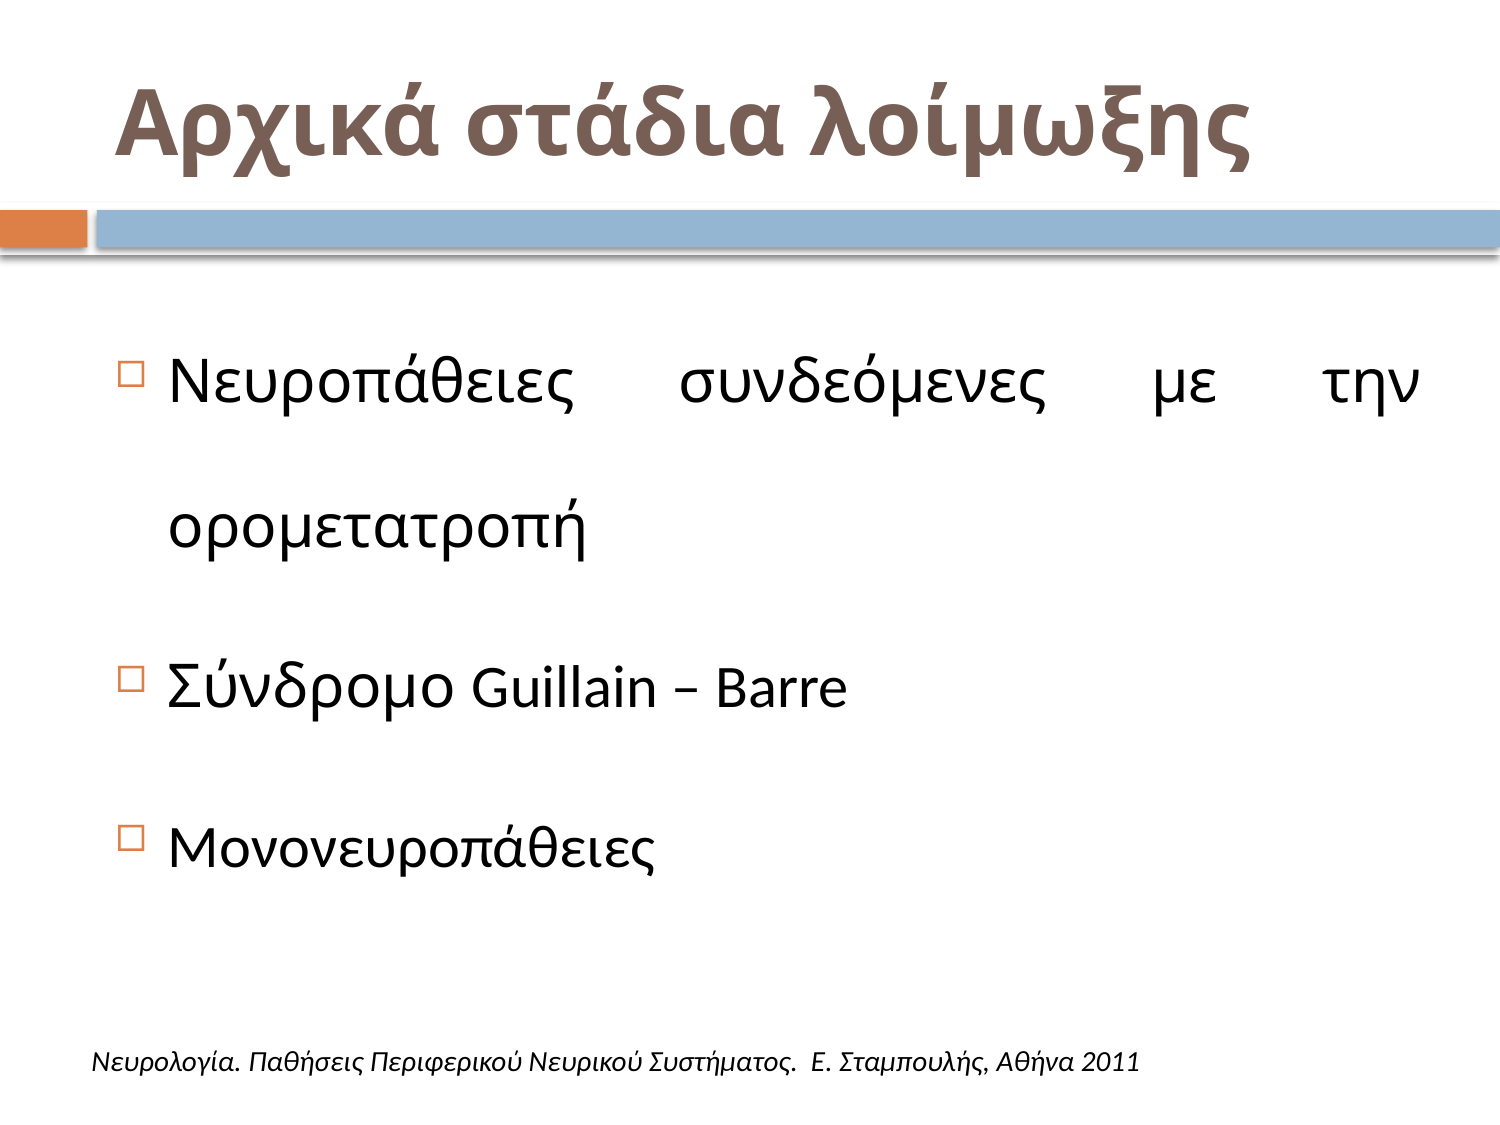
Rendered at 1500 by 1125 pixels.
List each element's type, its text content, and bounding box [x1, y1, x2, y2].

text_box Νευρολογία. Παθήσεις Περιφερικού Νευρικού Συστήματος. Ε. Σταμπουλής, Αθήνα 2011 [76, 1034, 1424, 1085]
list Νευροπάθειες συνδεόμενες με την ορομετατροπή Σύνδρομο Guillain – Barre Μονονευροπάθειες [100, 262, 1438, 1000]
title Αρχικά στάδια λοίμωξης [100, 37, 1438, 200]
